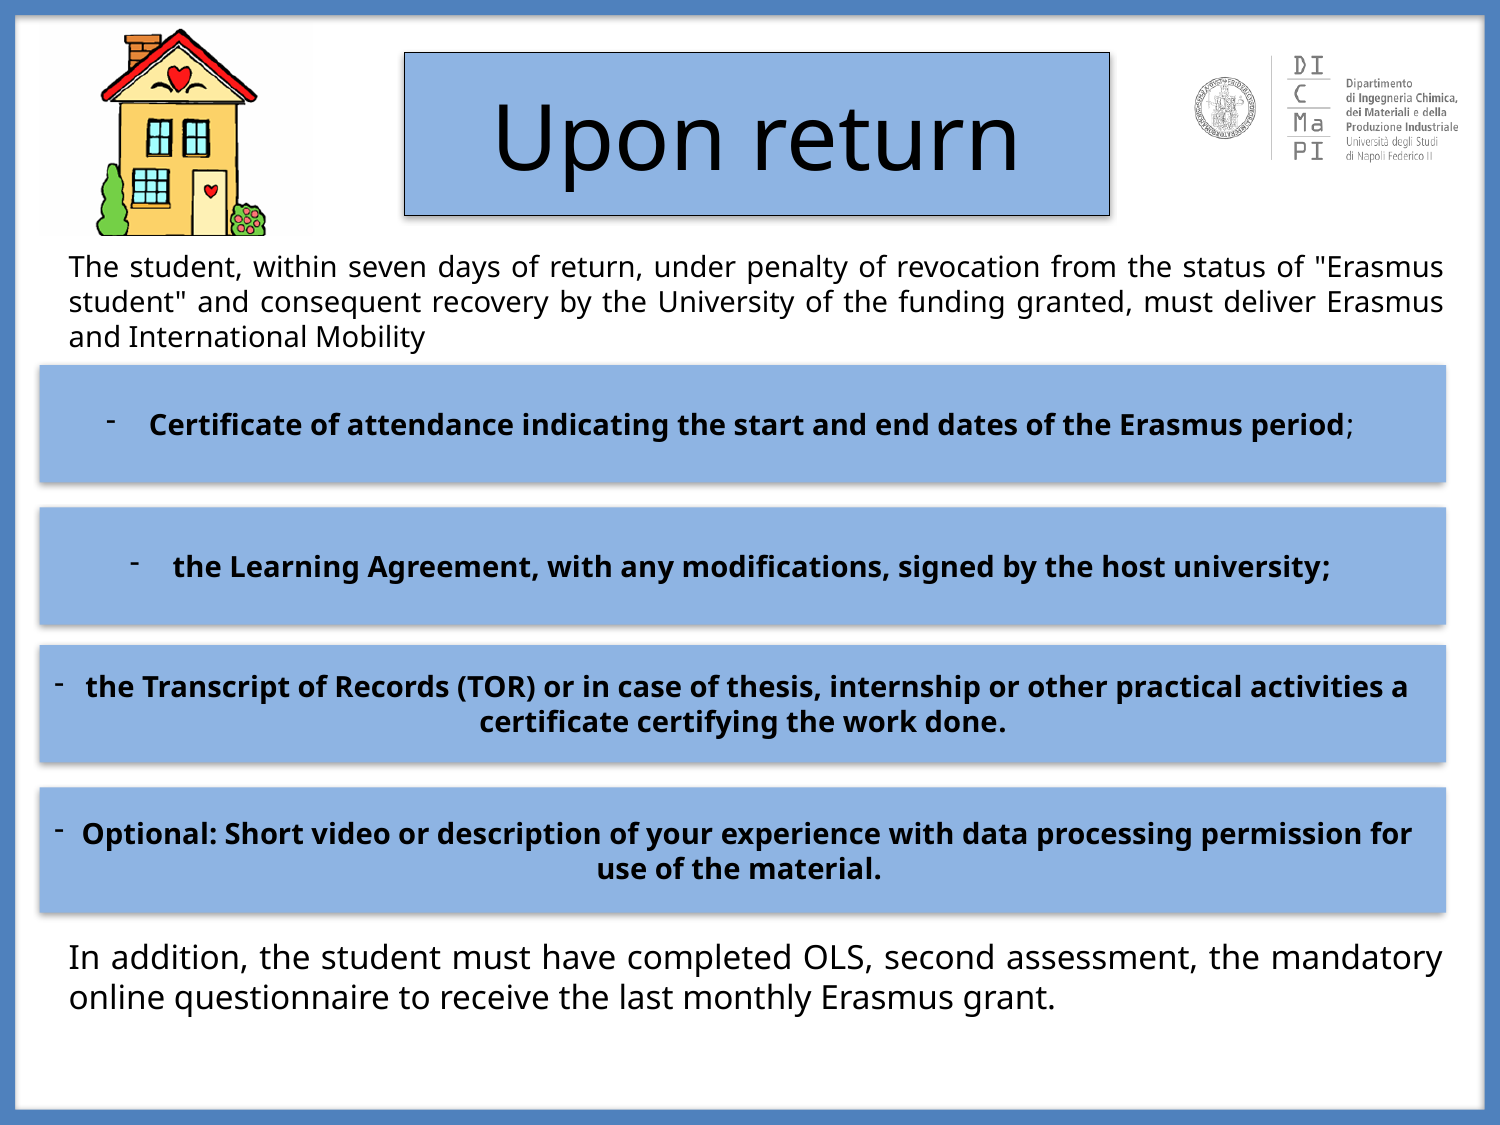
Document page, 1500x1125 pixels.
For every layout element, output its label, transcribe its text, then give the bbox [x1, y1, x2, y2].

picture [39, 21, 313, 236]
text_box Optional: Short video or description of your experience with data processing permission for use of the material. [39, 787, 1447, 913]
text_box the Learning Agreement, with any modifications, signed by the host university; [39, 507, 1447, 625]
picture [1192, 52, 1461, 163]
text_box Upon return [404, 52, 1110, 216]
text_box Certificate of attendance indicating the start and end dates of the Erasmus period; [39, 364, 1447, 483]
text_box the Transcript of Records (TOR) or in case of thesis, internship or other practical activities a certificate certifying the work done. [39, 644, 1447, 763]
text_box [0, 0, 1500, 1125]
list The student, within seven days of return, under penalty of revocation from the status of "Erasmus student" and consequent recovery by the University of the funding granted, must deliver Erasmus and International Mobility In addition, the student must have completed OLS, second assessment, the mandatory online questionnaire to receive the last monthly Erasmus grant. [53, 194, 1461, 1106]
